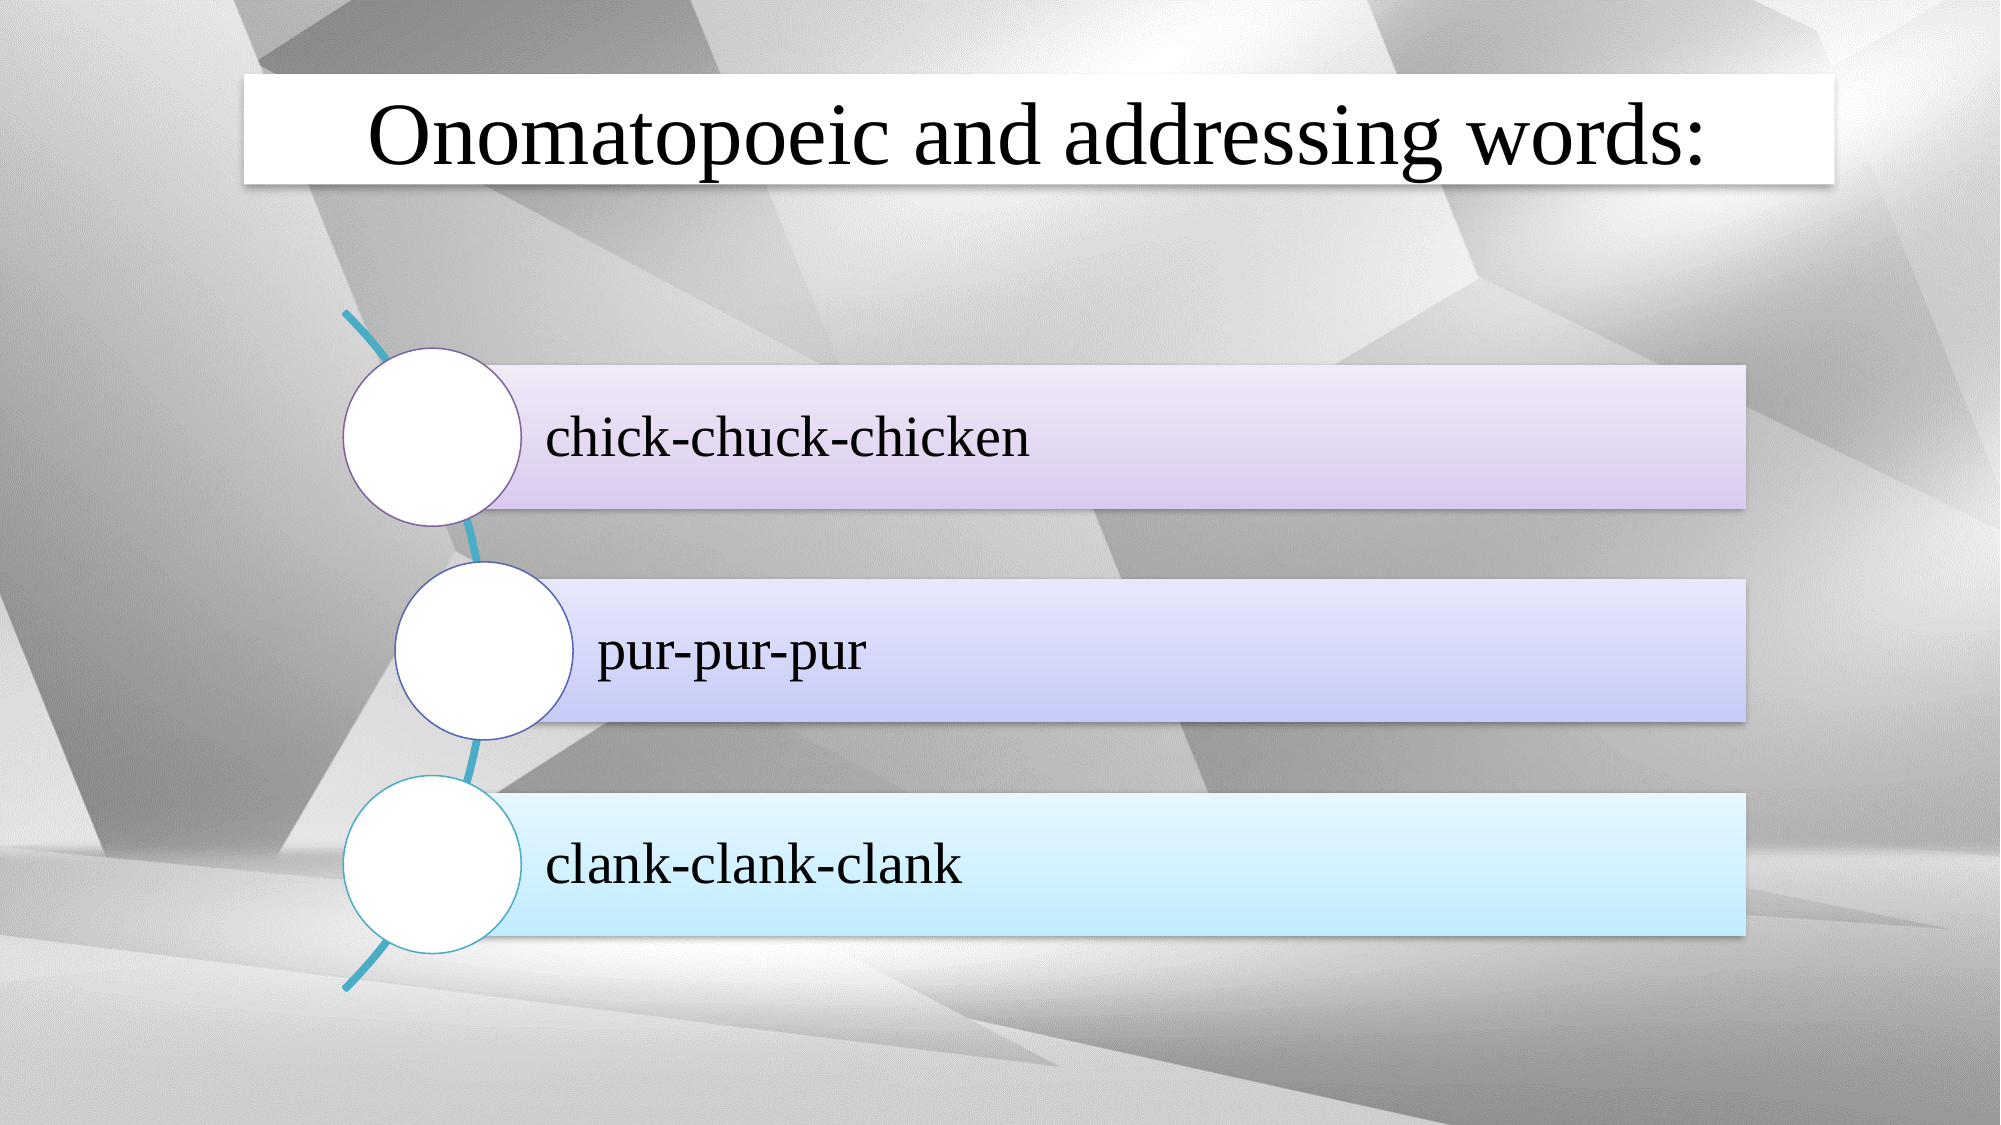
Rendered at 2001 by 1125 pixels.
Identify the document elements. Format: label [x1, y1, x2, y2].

text_box [332, 294, 1757, 1008]
picture [0, 0, 2000, 1125]
